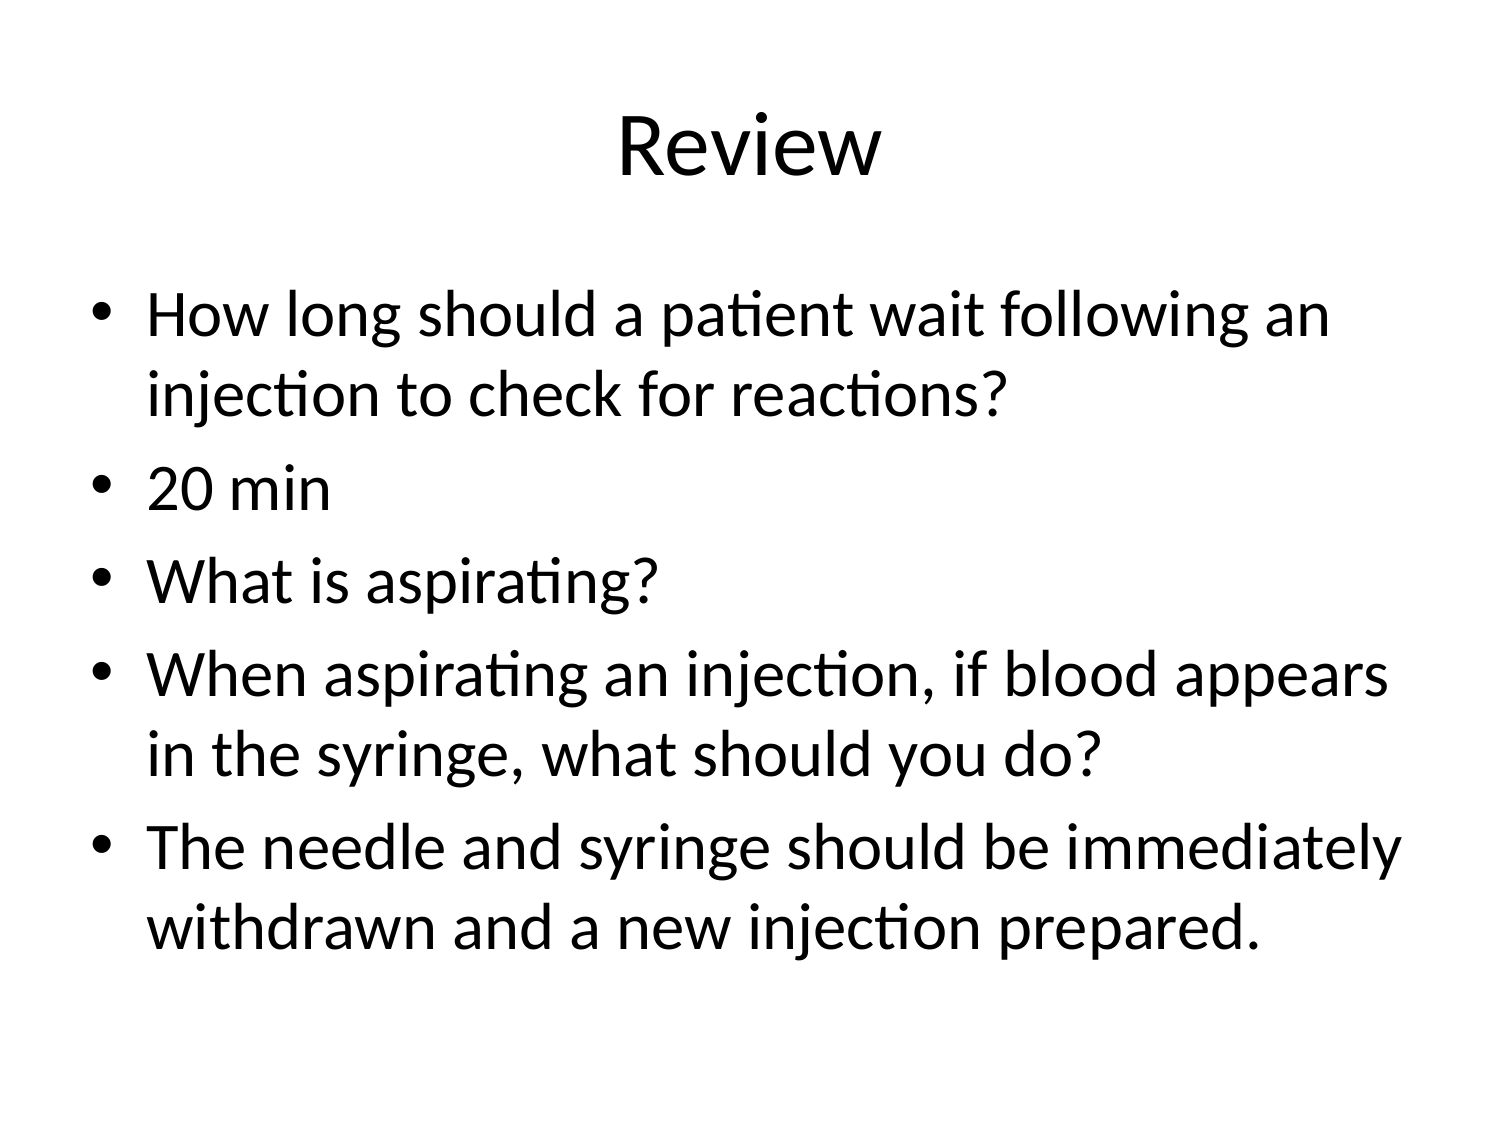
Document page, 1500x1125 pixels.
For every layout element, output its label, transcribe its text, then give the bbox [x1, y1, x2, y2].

title Review [75, 45, 1425, 233]
list How long should a patient wait following an injection to check for reactions? 20 min What is aspirating? When aspirating an injection, if blood appears in the syringe, what should you do? The needle and syringe should be immediately withdrawn and a new injection prepared. [75, 262, 1425, 1005]
